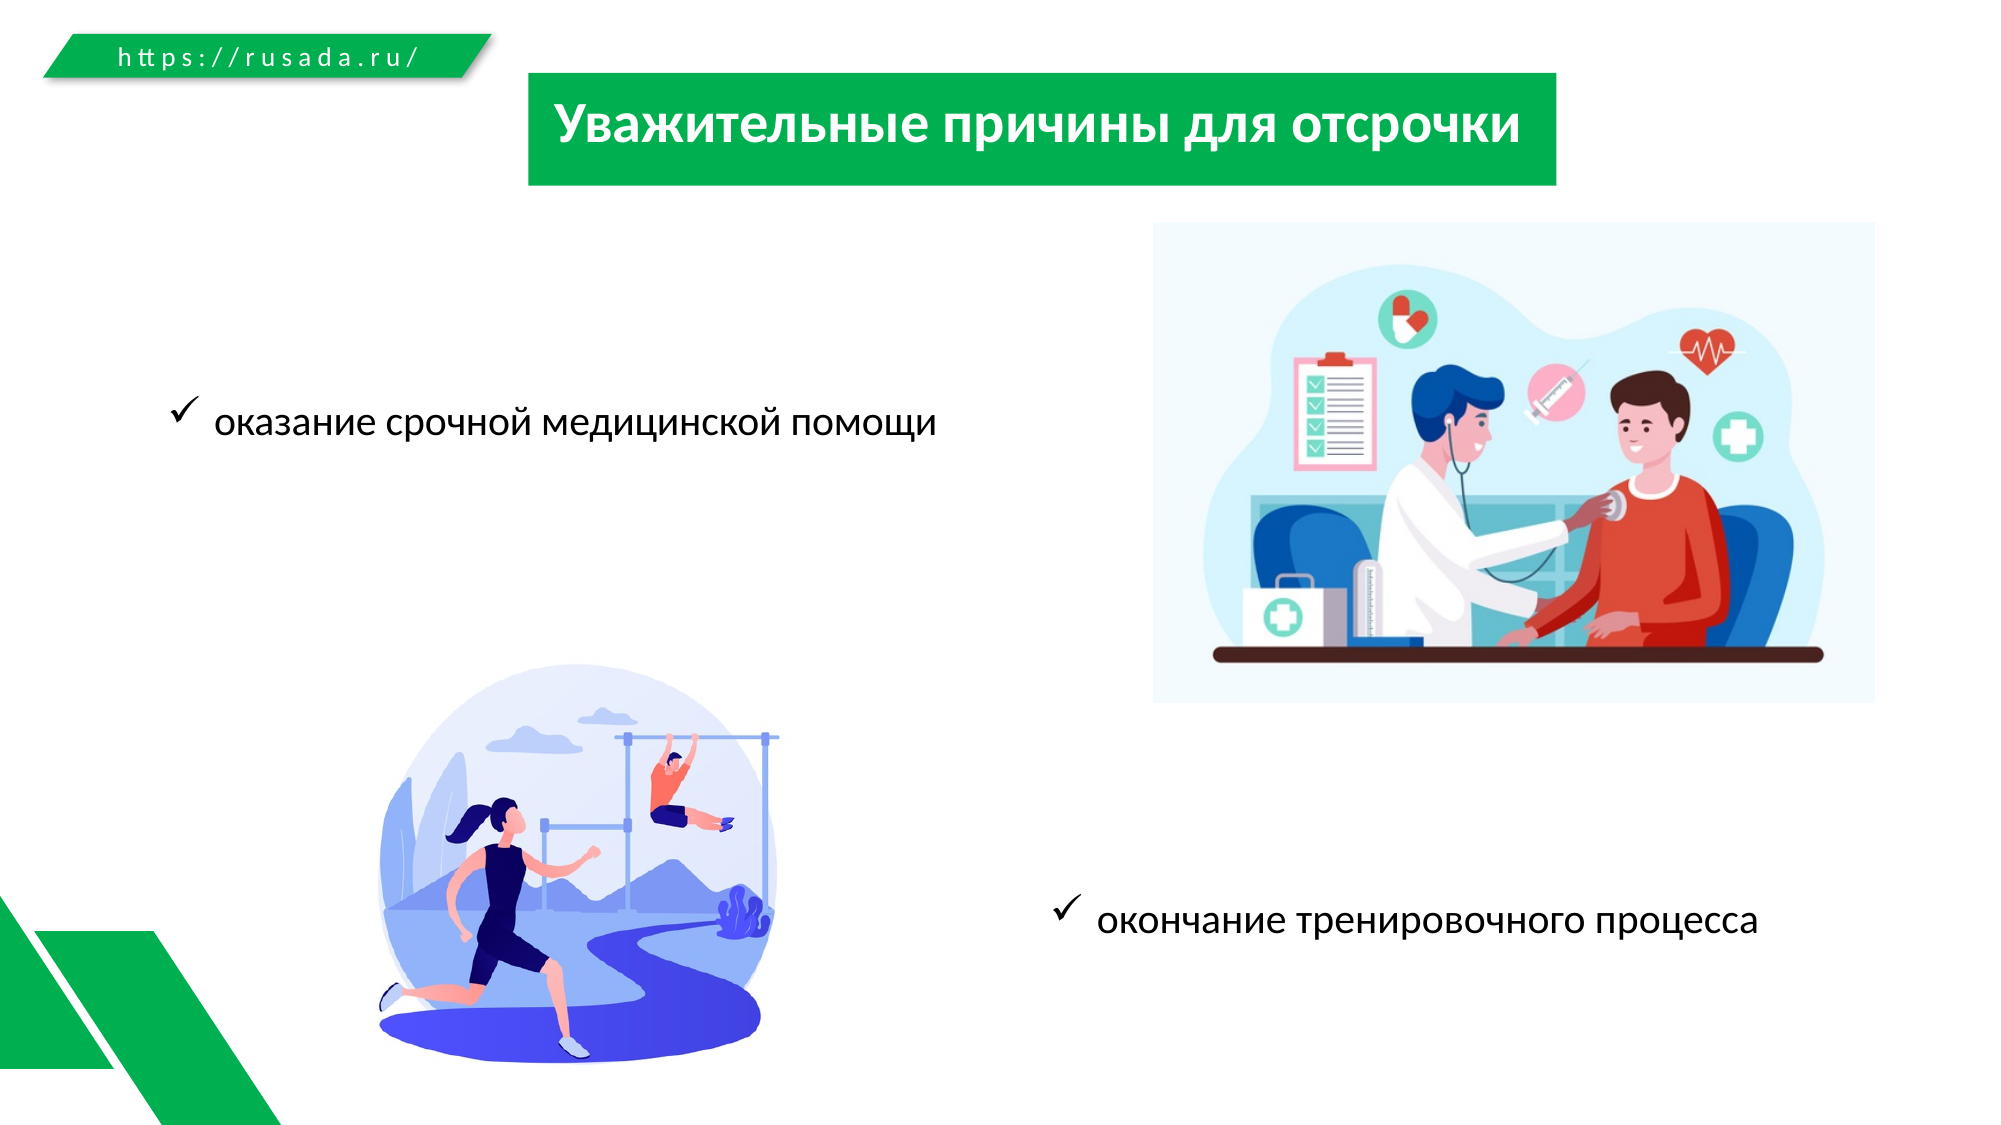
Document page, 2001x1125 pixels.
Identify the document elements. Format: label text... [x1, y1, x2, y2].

text_box окончание тренировочного процесса [1042, 884, 1860, 950]
picture [1153, 222, 1875, 704]
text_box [0, 874, 282, 1125]
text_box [42, 33, 493, 78]
text_box Уважительные причины для отсрочки [546, 77, 1657, 162]
picture [310, 596, 847, 1125]
text_box оказание срочной медицинской помощи [157, 371, 1153, 452]
text_box [528, 72, 1557, 186]
